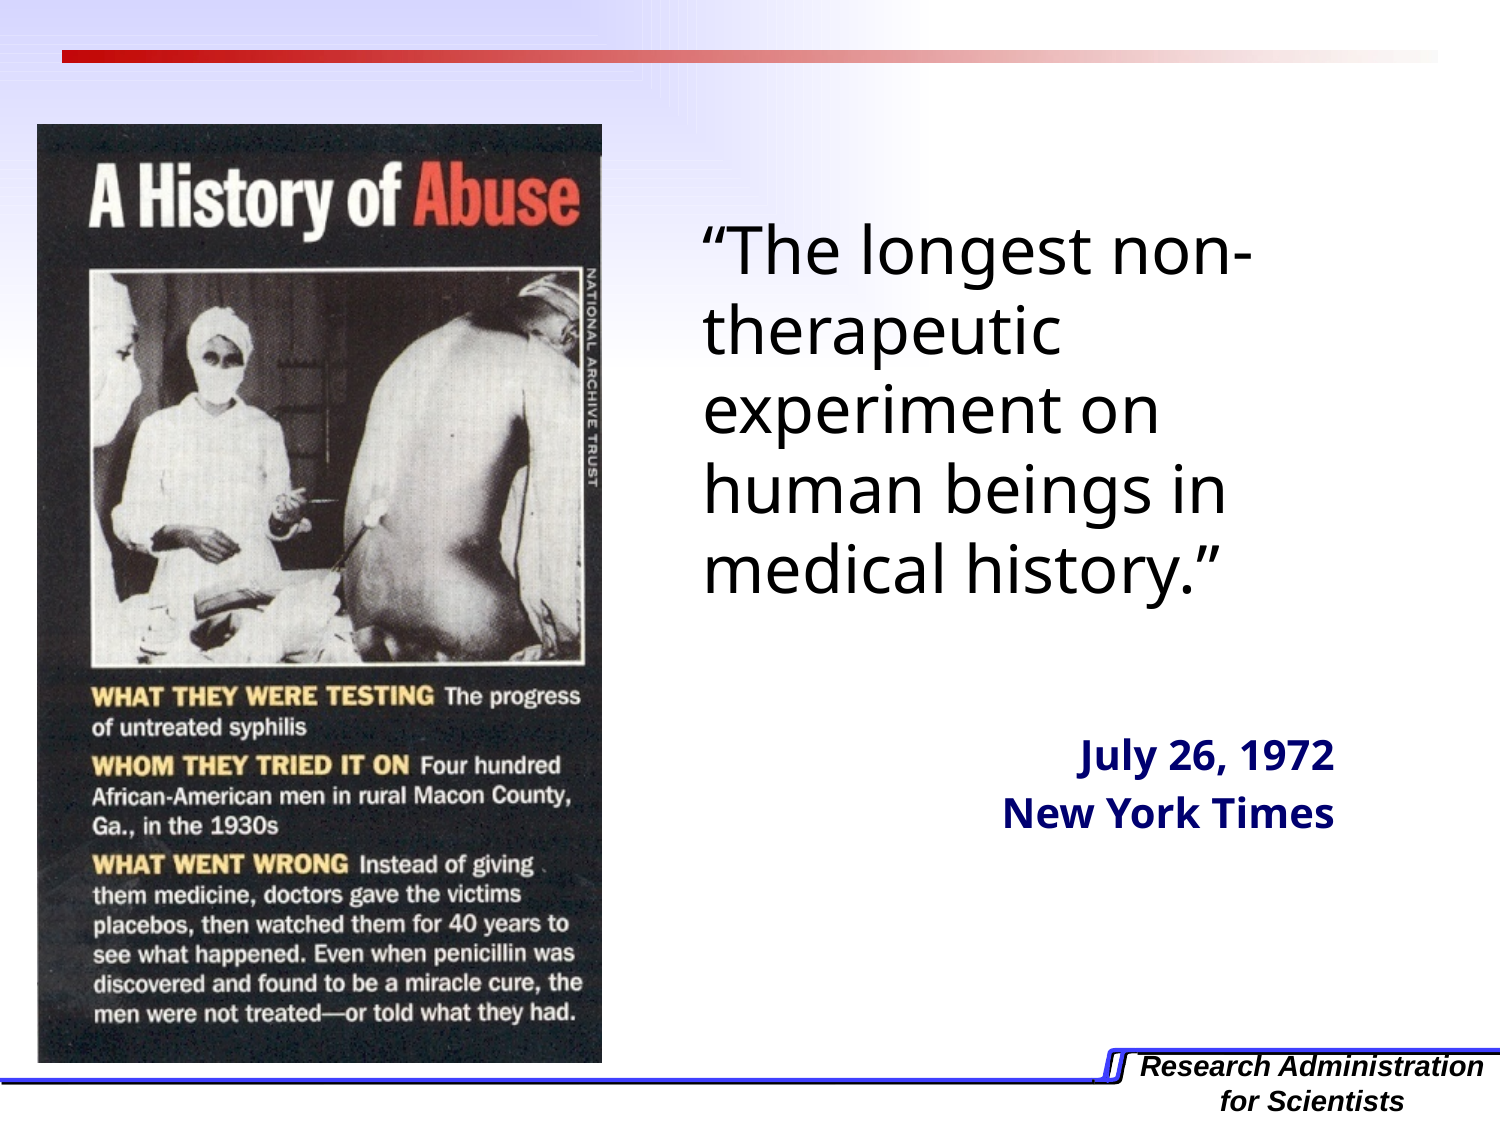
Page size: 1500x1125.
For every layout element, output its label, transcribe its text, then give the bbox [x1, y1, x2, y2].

text_box “The longest non-therapeutic experiment on human beings in medical history.” July 26, 1972 New York Times [687, 199, 1350, 845]
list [37, 124, 602, 1063]
picture [62, 50, 1438, 63]
